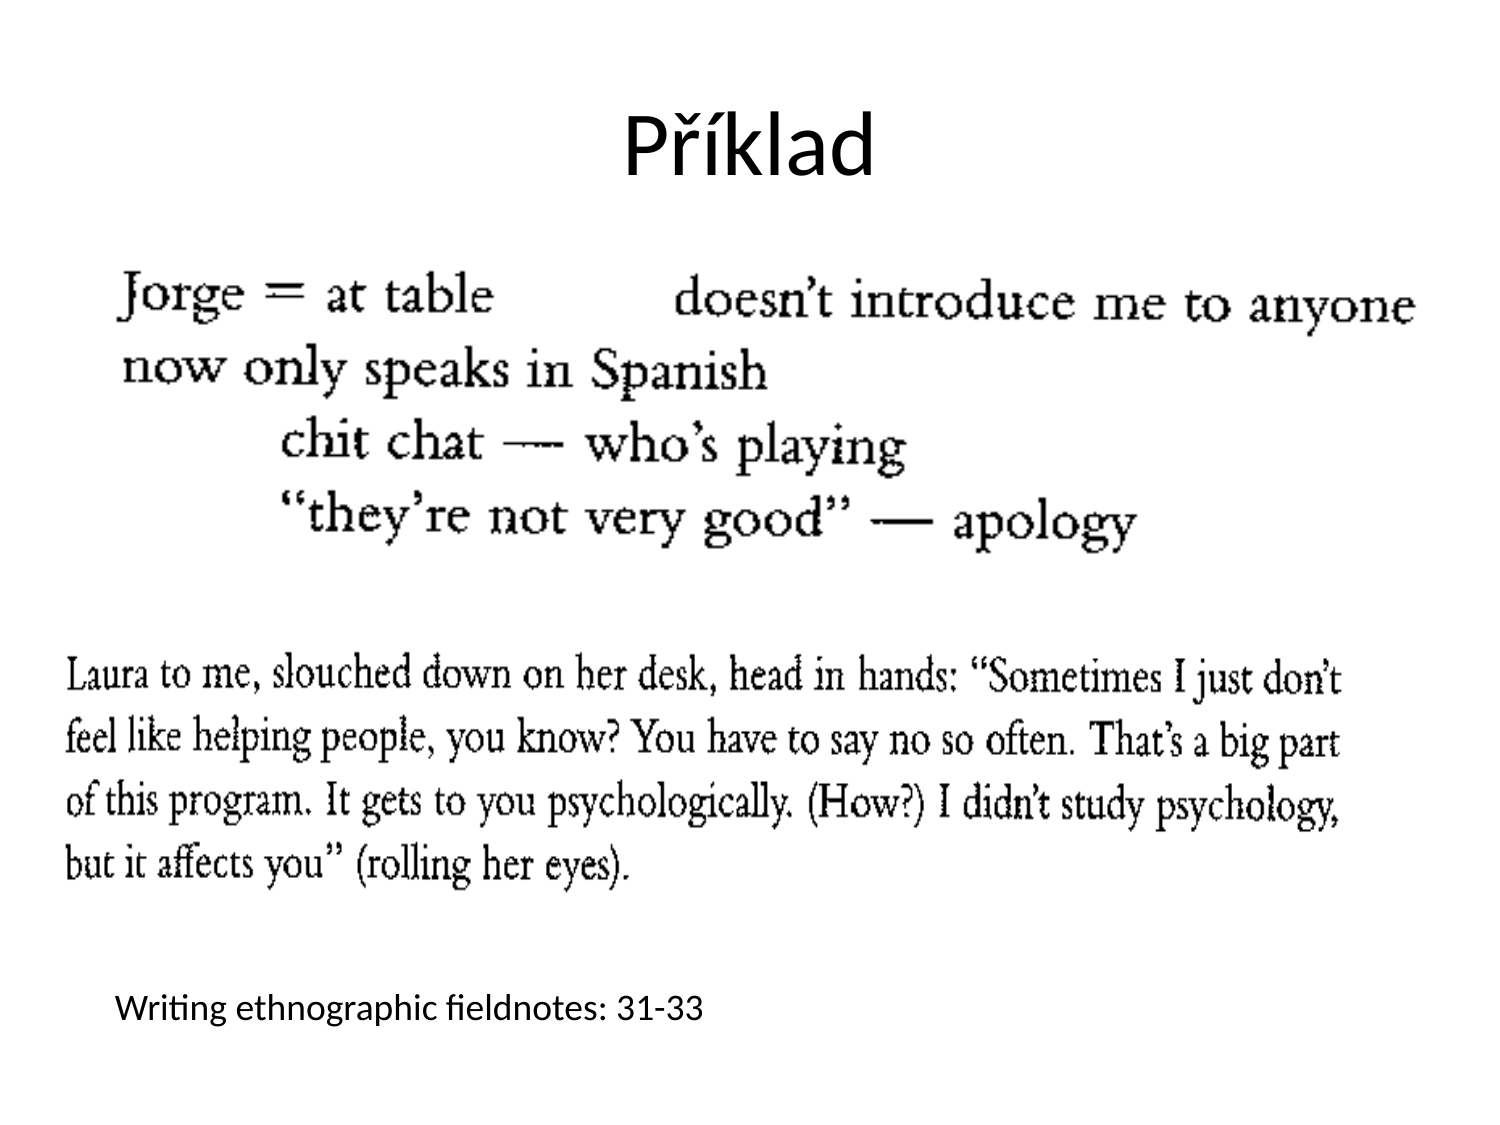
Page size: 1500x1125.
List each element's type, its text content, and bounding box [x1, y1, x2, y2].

picture [0, 231, 1469, 585]
text_box Writing ethnographic fieldnotes: 31-33 [100, 975, 1270, 1036]
picture [29, 633, 1390, 953]
title Příklad [75, 45, 1425, 230]
